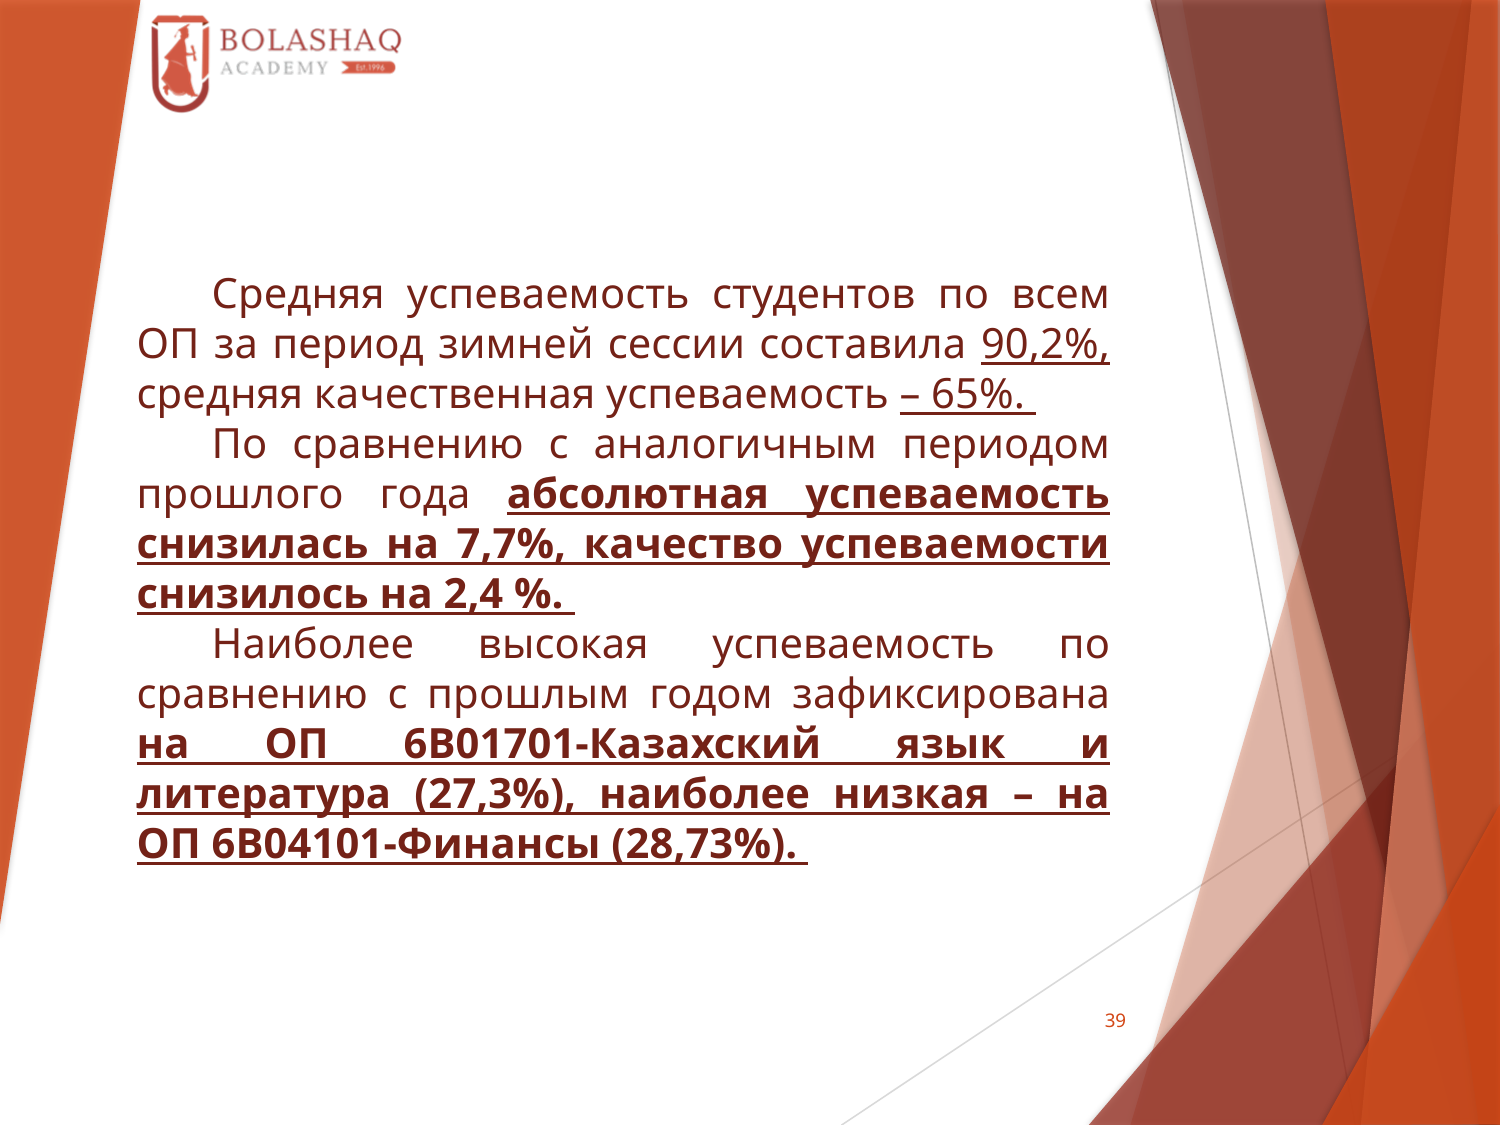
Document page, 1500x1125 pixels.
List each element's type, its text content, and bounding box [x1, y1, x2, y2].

picture [138, 0, 414, 128]
slide_number 39 [1057, 991, 1142, 1051]
text_box Средняя успеваемость студентов по всем ОП за период зимней сессии составила 90,2%, средняя качественная успеваемость – 65%. По сравнению с аналогичным периодом прошлого года абсолютная успеваемость снизилась на 7,7%, качество успеваемости снизилось на 2,4 %. Наиболее высокая успеваемость по сравнению с прошлым годом зафиксирована на ОП 6В01701-Казахский язык и литература (27,3%), наиболее низкая – на ОП 6В04101-Финансы (28,73%). [121, 259, 1125, 875]
